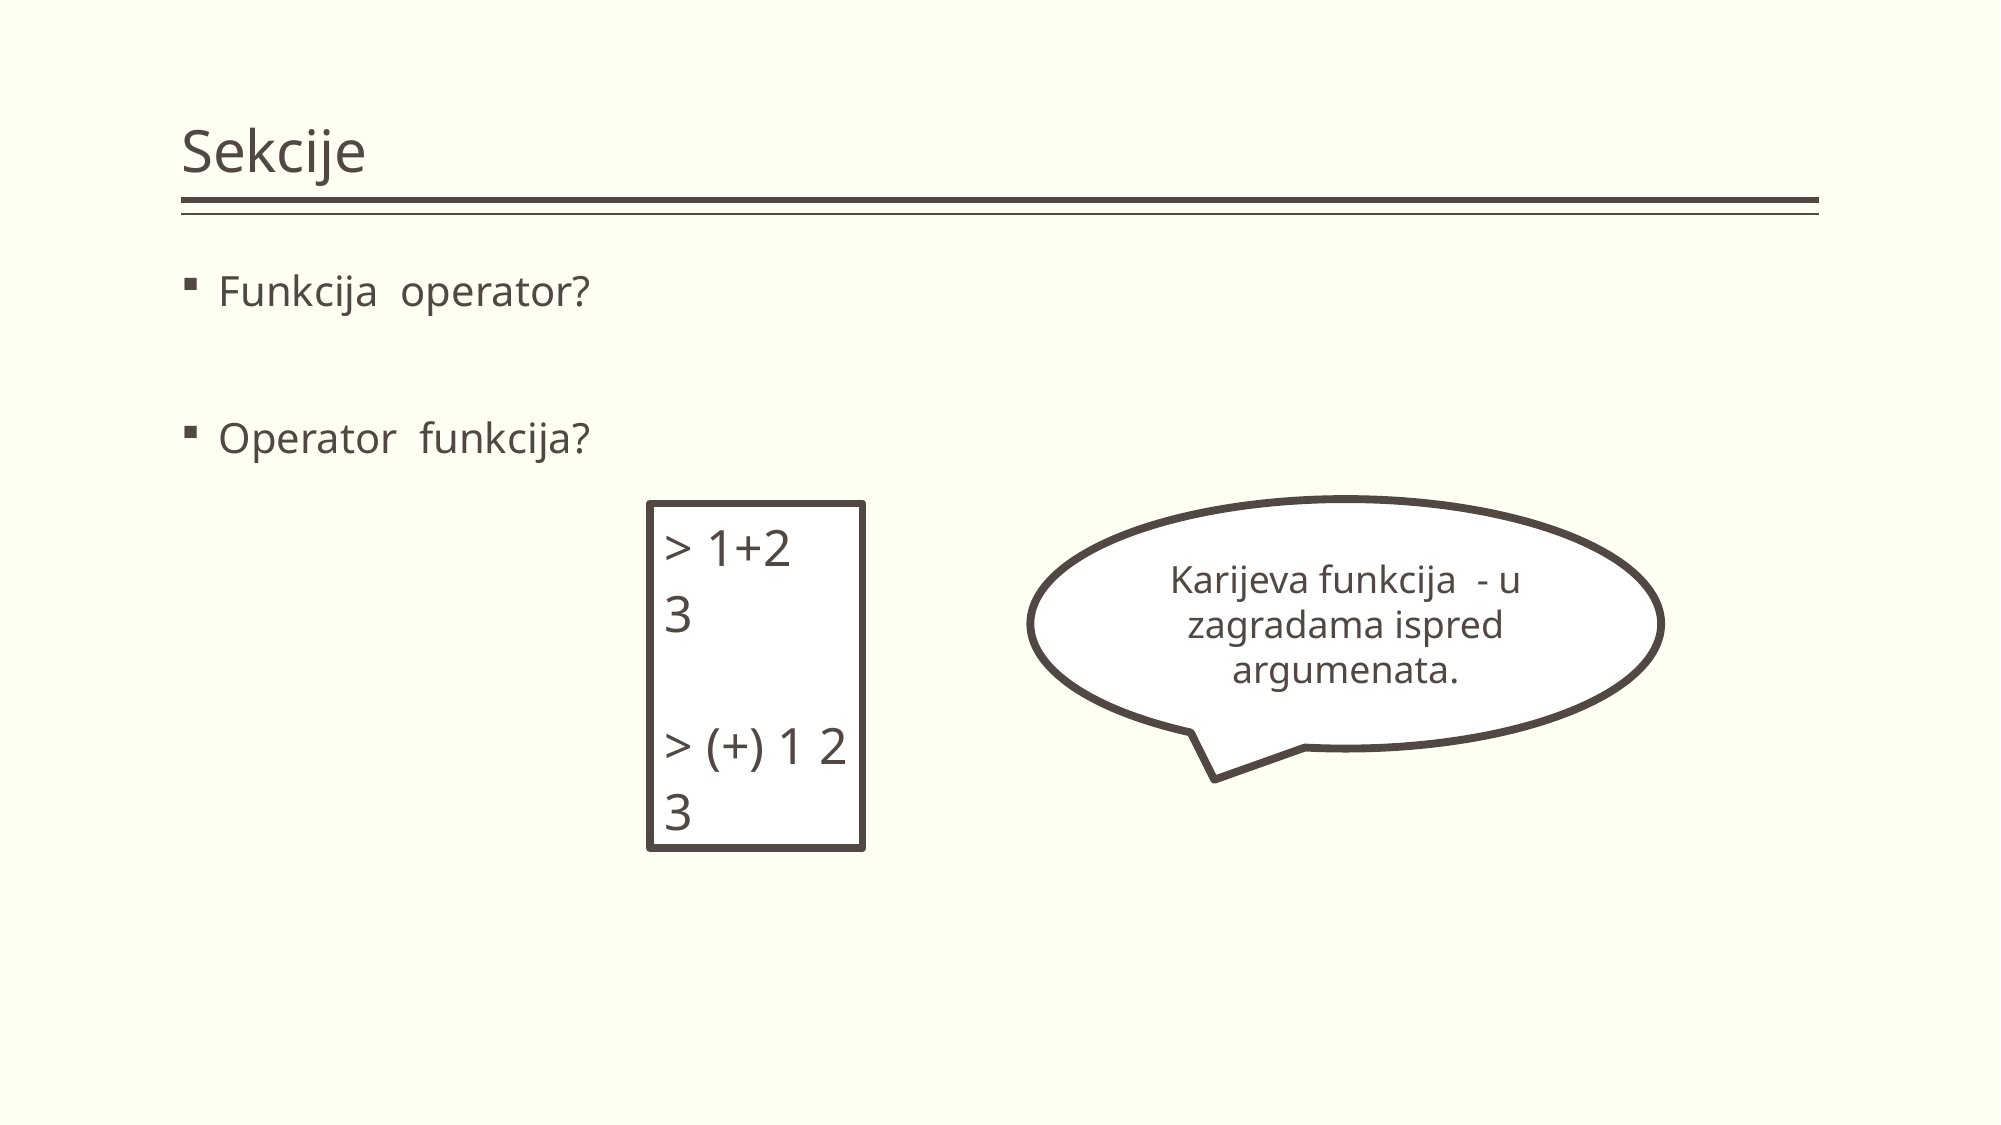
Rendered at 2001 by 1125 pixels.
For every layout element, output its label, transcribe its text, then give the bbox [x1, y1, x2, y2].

text_box > 1+2 3 > (+) 1 2 3 [646, 500, 866, 852]
text_box Karijeva funkcija - u zagradama ispred argumenata. [1026, 495, 1666, 784]
title Sekcije [181, 12, 1819, 193]
